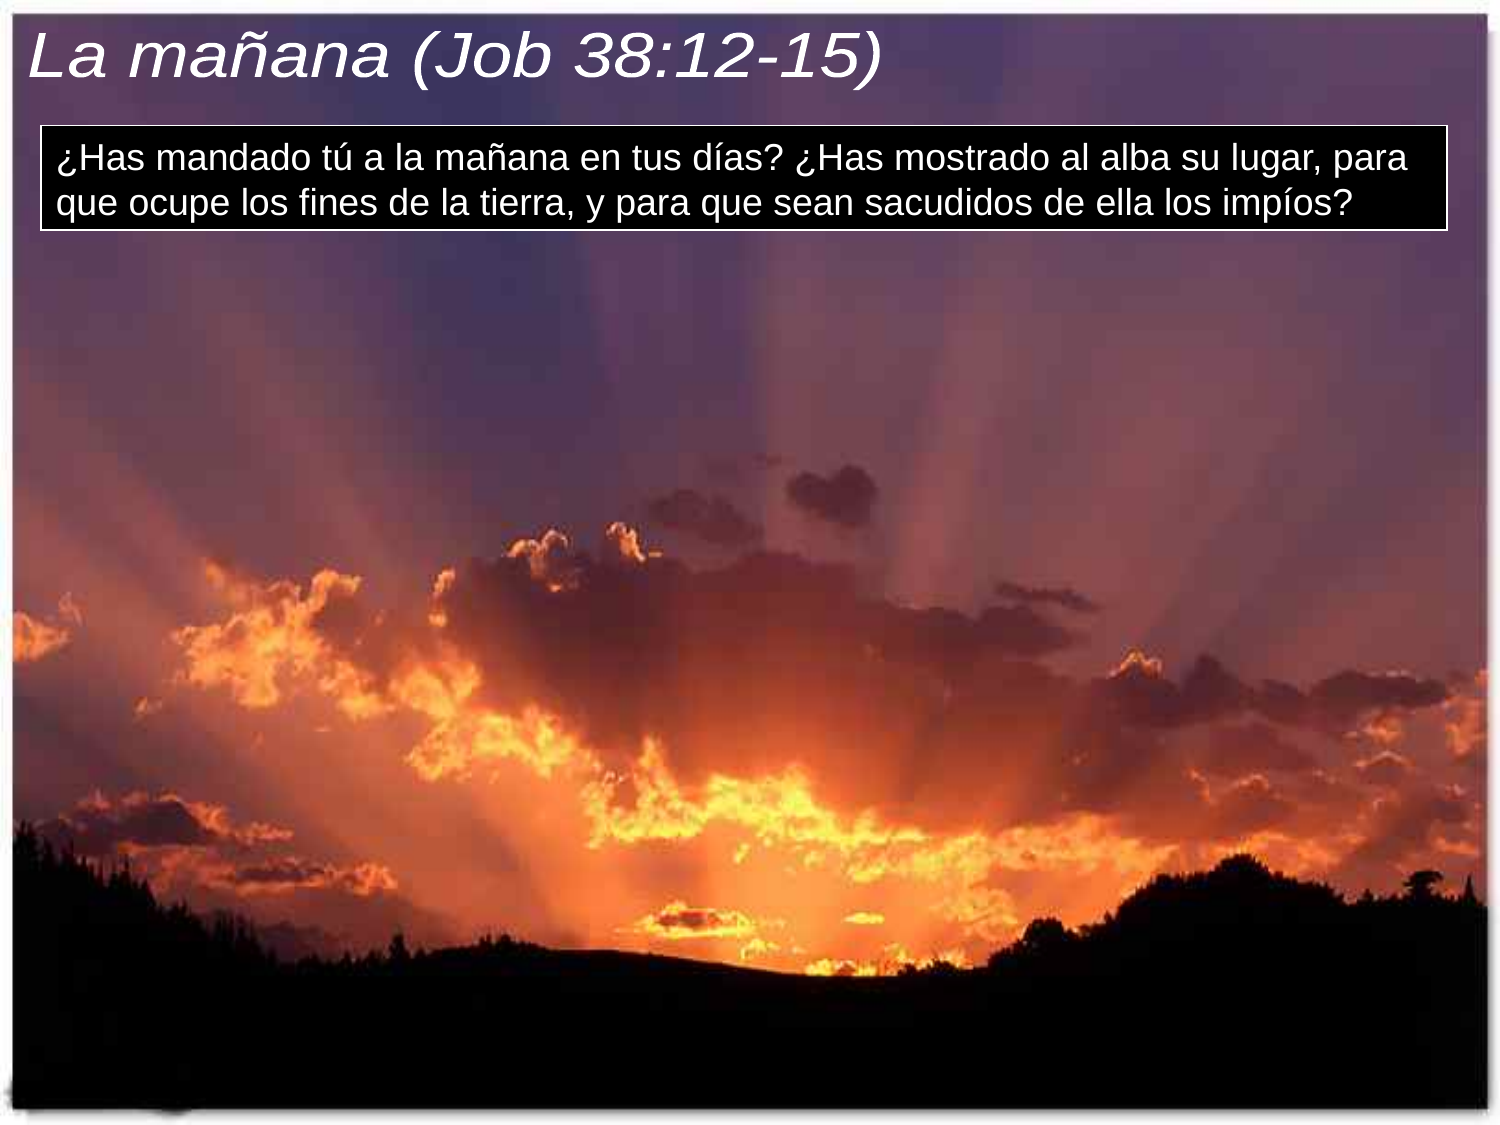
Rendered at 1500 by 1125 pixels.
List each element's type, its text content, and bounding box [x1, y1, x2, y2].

text_box ¿Has mandado tú a la mañana en tus días? ¿Has mostrado al alba su lugar, para que ocupe los fines de la tierra, y para que sean sacudidos de ella los impíos? [41, 125, 1447, 231]
picture [0, 0, 1500, 1125]
